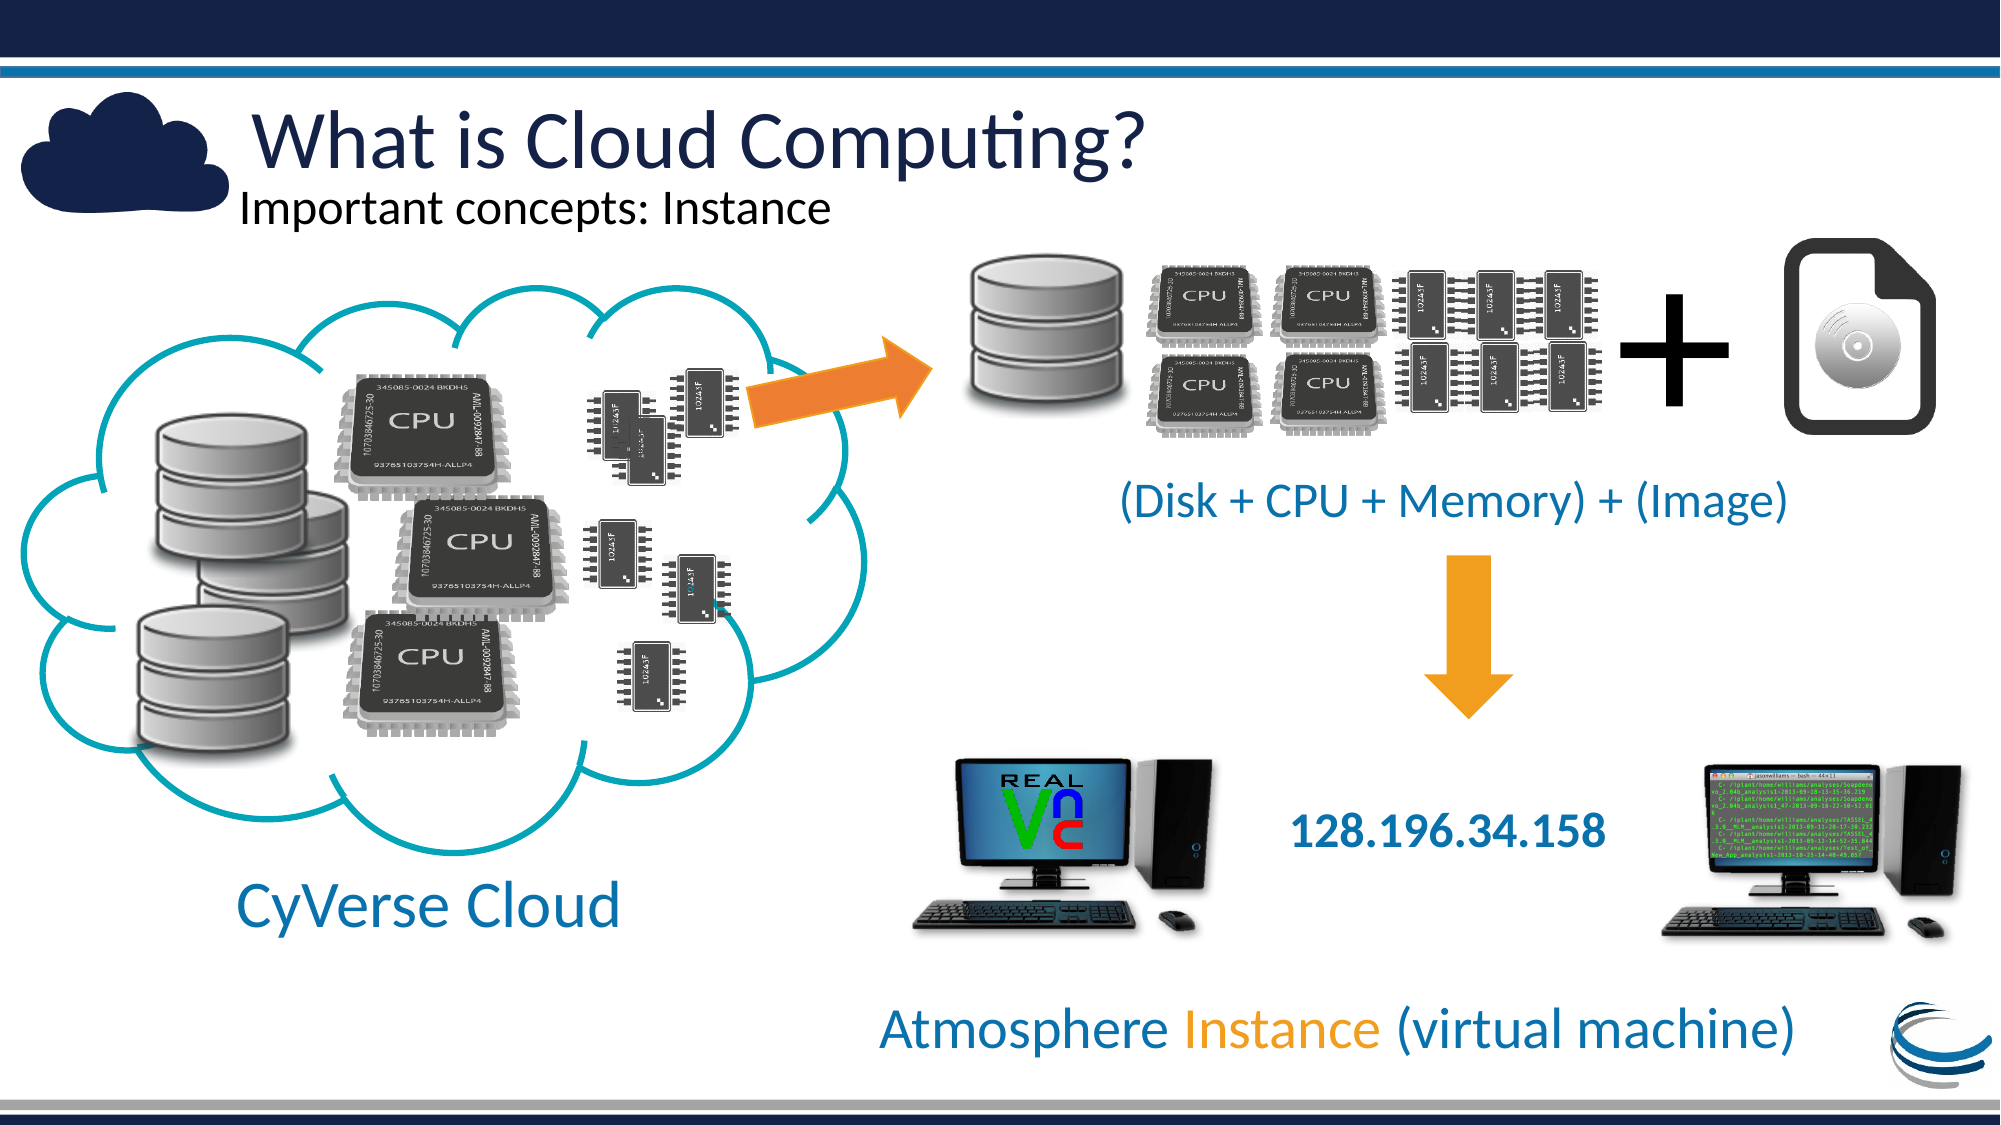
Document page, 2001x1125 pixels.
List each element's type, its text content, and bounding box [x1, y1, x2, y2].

picture [617, 641, 686, 712]
text_box [23, 288, 865, 853]
picture [583, 519, 652, 589]
picture [662, 554, 731, 624]
picture [953, 247, 1598, 446]
picture [1890, 1002, 1992, 1089]
picture [903, 747, 1224, 947]
text_box [1423, 555, 1514, 720]
text_box CyVerse Cloud [221, 853, 638, 949]
picture [1652, 753, 1973, 954]
picture [21, 92, 229, 213]
picture [1465, 341, 1602, 413]
text_box 128.196.34.158 [1274, 789, 1622, 865]
text_box Atmosphere Instance (virtual machine) [865, 982, 1830, 1068]
text_box [745, 335, 933, 429]
title What is Cloud Computing? [237, 90, 1970, 194]
text_box (Disk + CPU + Memory) + (Image) [1103, 459, 1805, 535]
text_box + [1600, 179, 1750, 459]
picture [1395, 342, 1464, 413]
text_box Important concepts: Instance [223, 167, 848, 242]
picture [119, 368, 577, 783]
picture [587, 368, 739, 486]
picture [1761, 238, 1958, 435]
